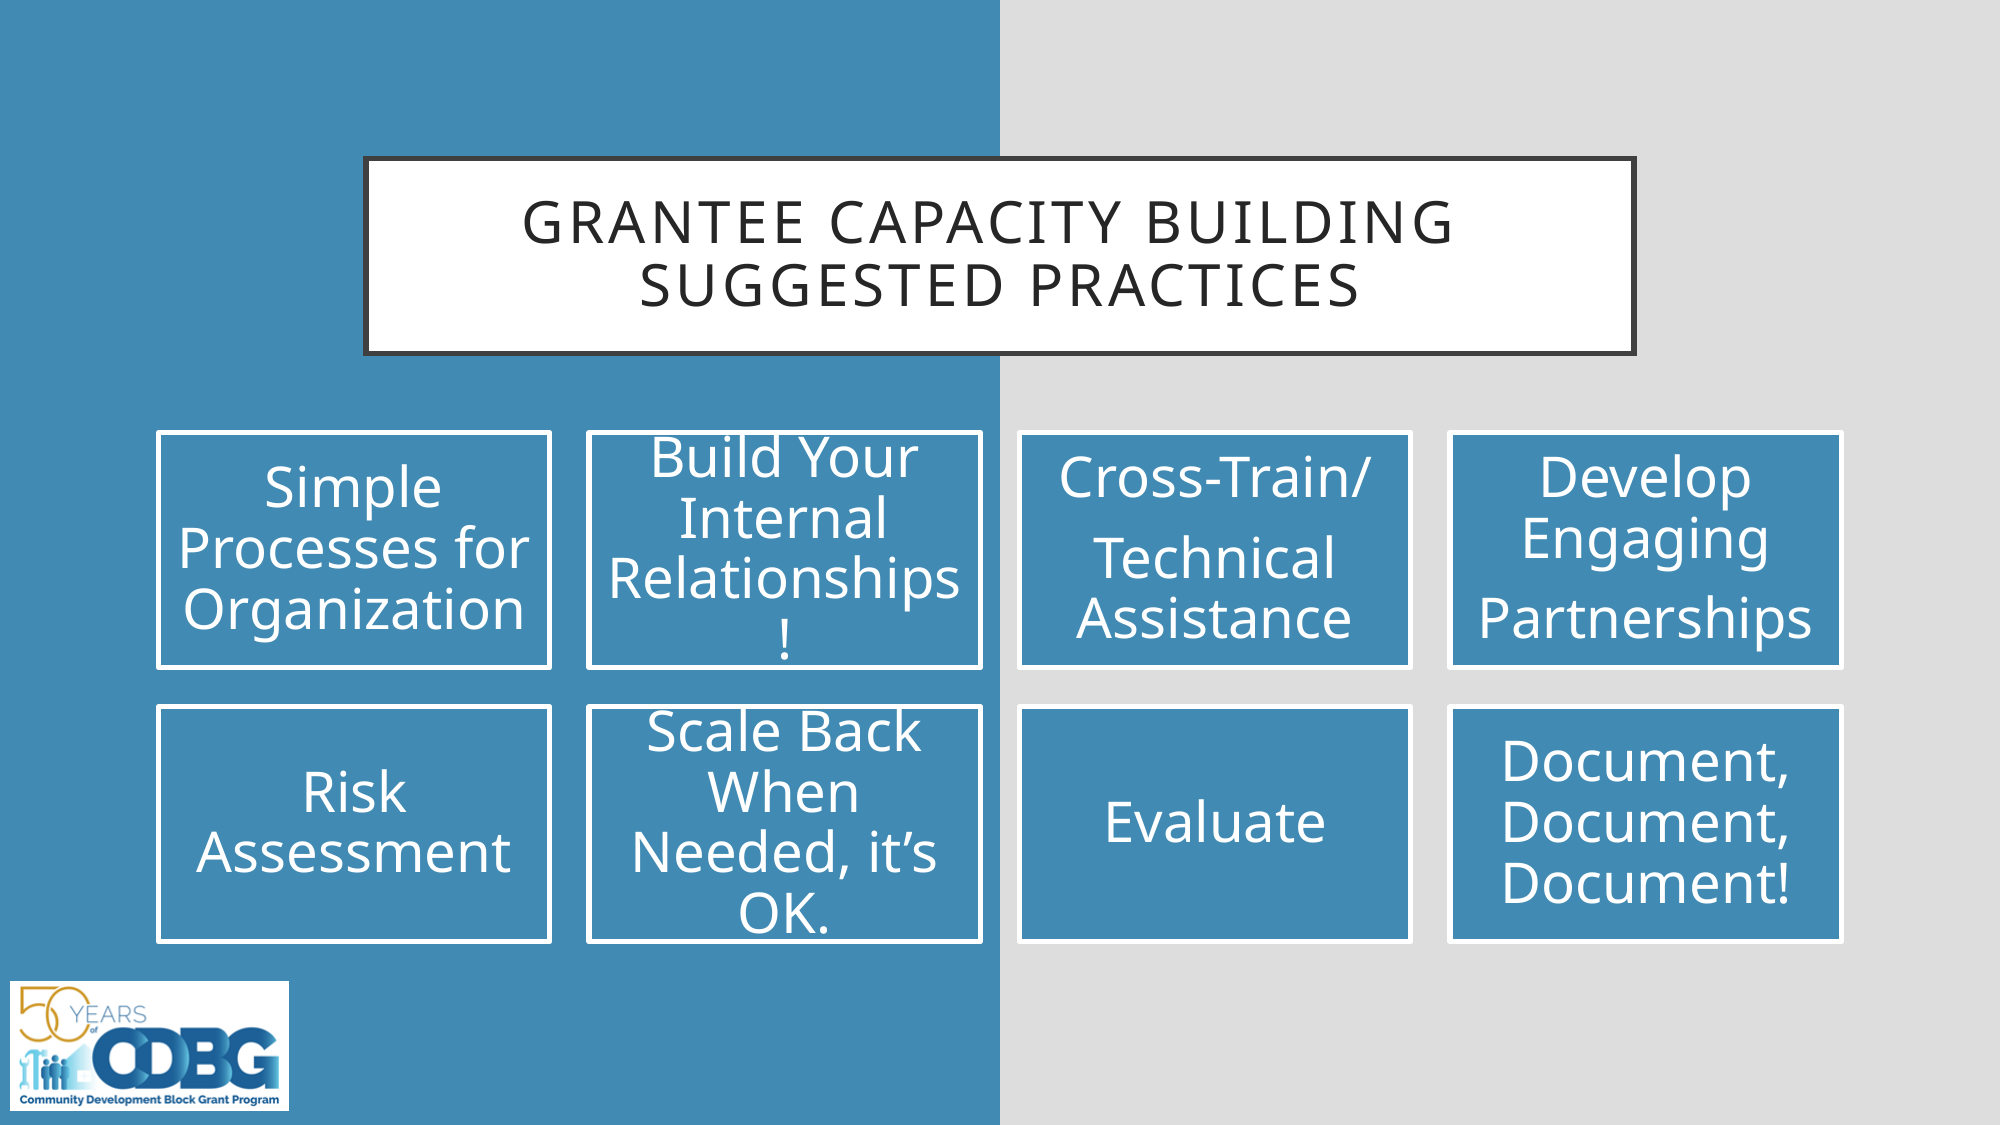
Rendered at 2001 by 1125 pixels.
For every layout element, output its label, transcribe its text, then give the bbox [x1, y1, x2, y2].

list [155, 432, 1845, 942]
picture [10, 981, 289, 1111]
title Grantee CAPACITY BUILDING suggested practices [363, 156, 1637, 356]
